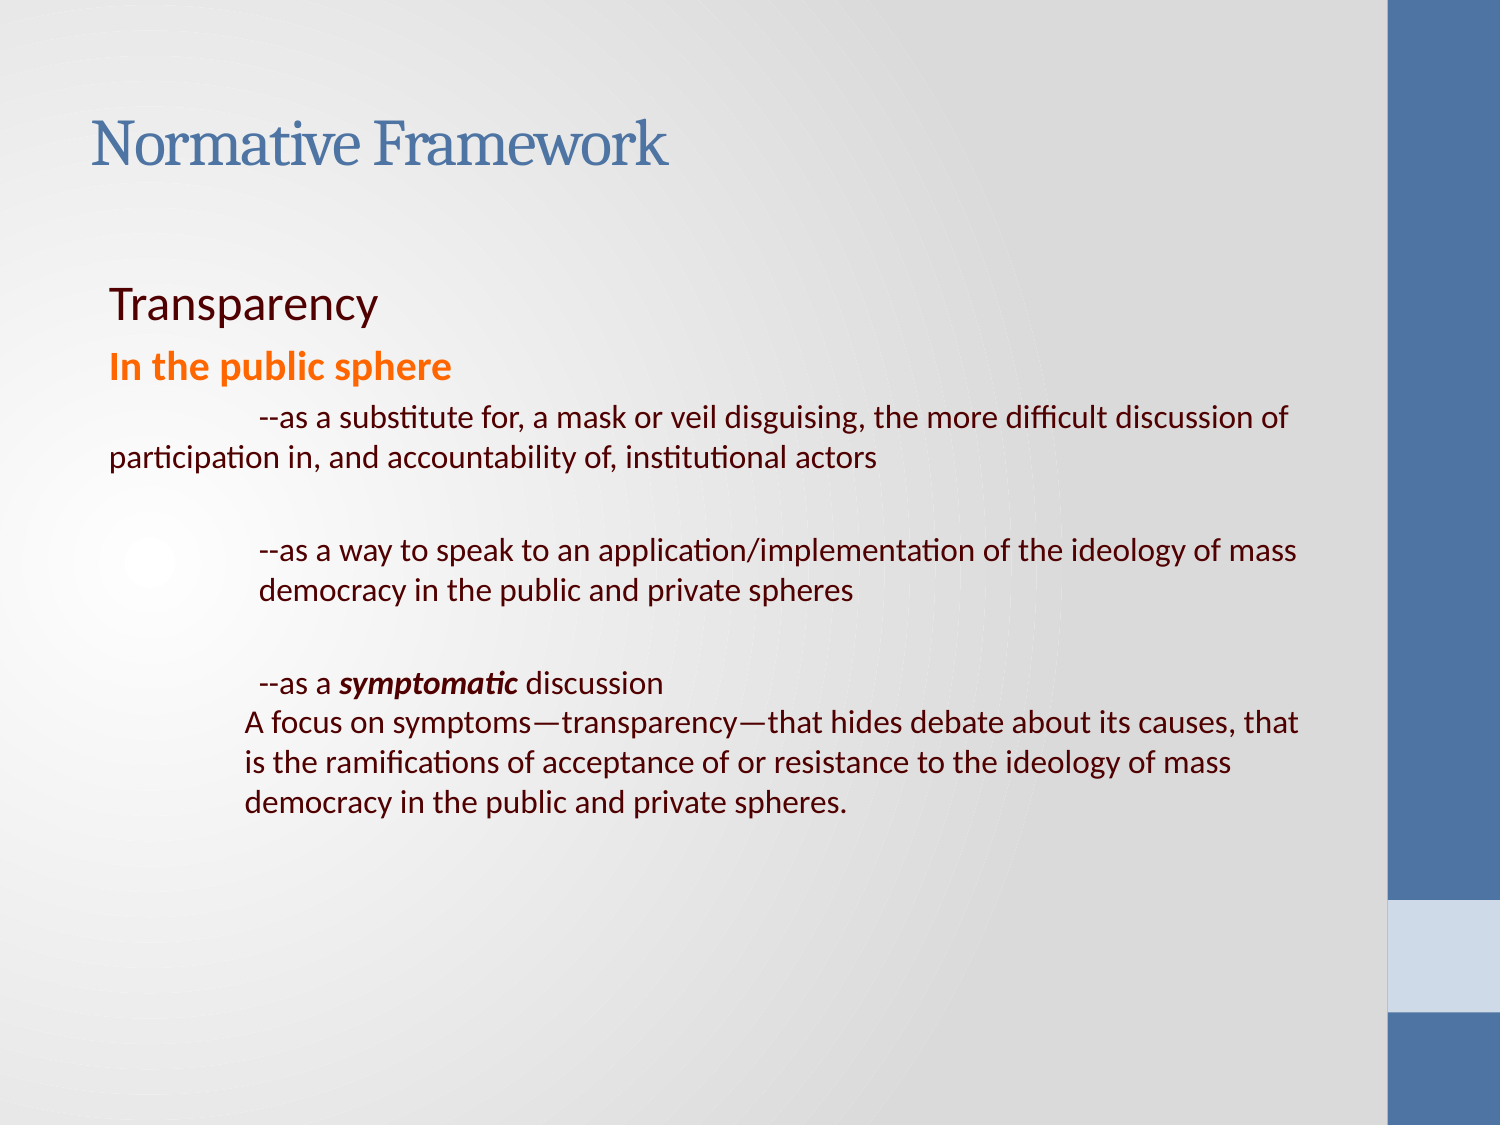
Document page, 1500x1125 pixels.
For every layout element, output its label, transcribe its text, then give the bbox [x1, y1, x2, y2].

list Transparency In the public sphere --as a substitute for, a mask or veil disguising, the more difficult discussion of participation in, and accountability of, institutional actors --as a way to speak to an application/implementation of the ideology of mass democracy in the public and private spheres --as a symptomatic discussion A focus on symptoms—transparency—that hides debate about its causes, that is the ramifications of acceptance of or resistance to the ideology of mass democracy in the public and private spheres. [75, 262, 1325, 1050]
title Normative Framework [75, 45, 1325, 233]
